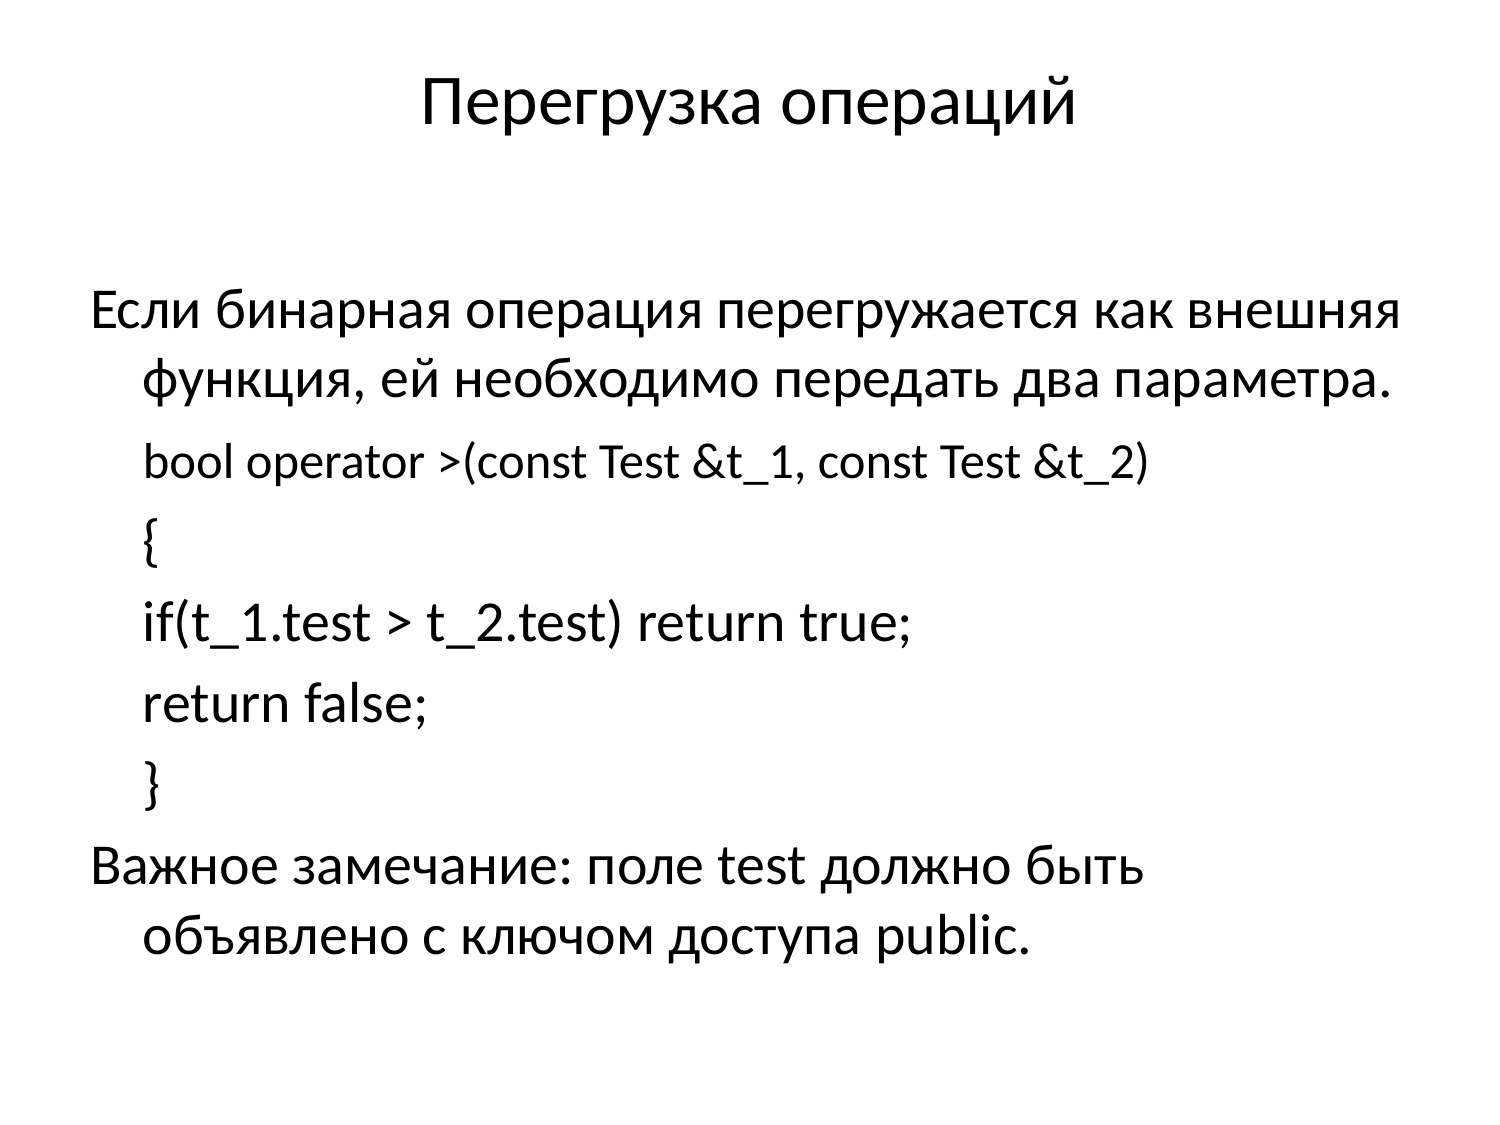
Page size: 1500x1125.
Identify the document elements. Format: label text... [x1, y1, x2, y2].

list Если бинарная операция перегружается как внешняя функция, ей необходимо передать два параметра. bool operator >(const Test &t_1, const Test &t_2) { if(t_1.test > t_2.test) return true; return false; } Важное замечание: поле test должно быть объявлено с ключом доступа public. [75, 262, 1425, 1005]
title Перегрузка операций [75, 45, 1425, 233]
